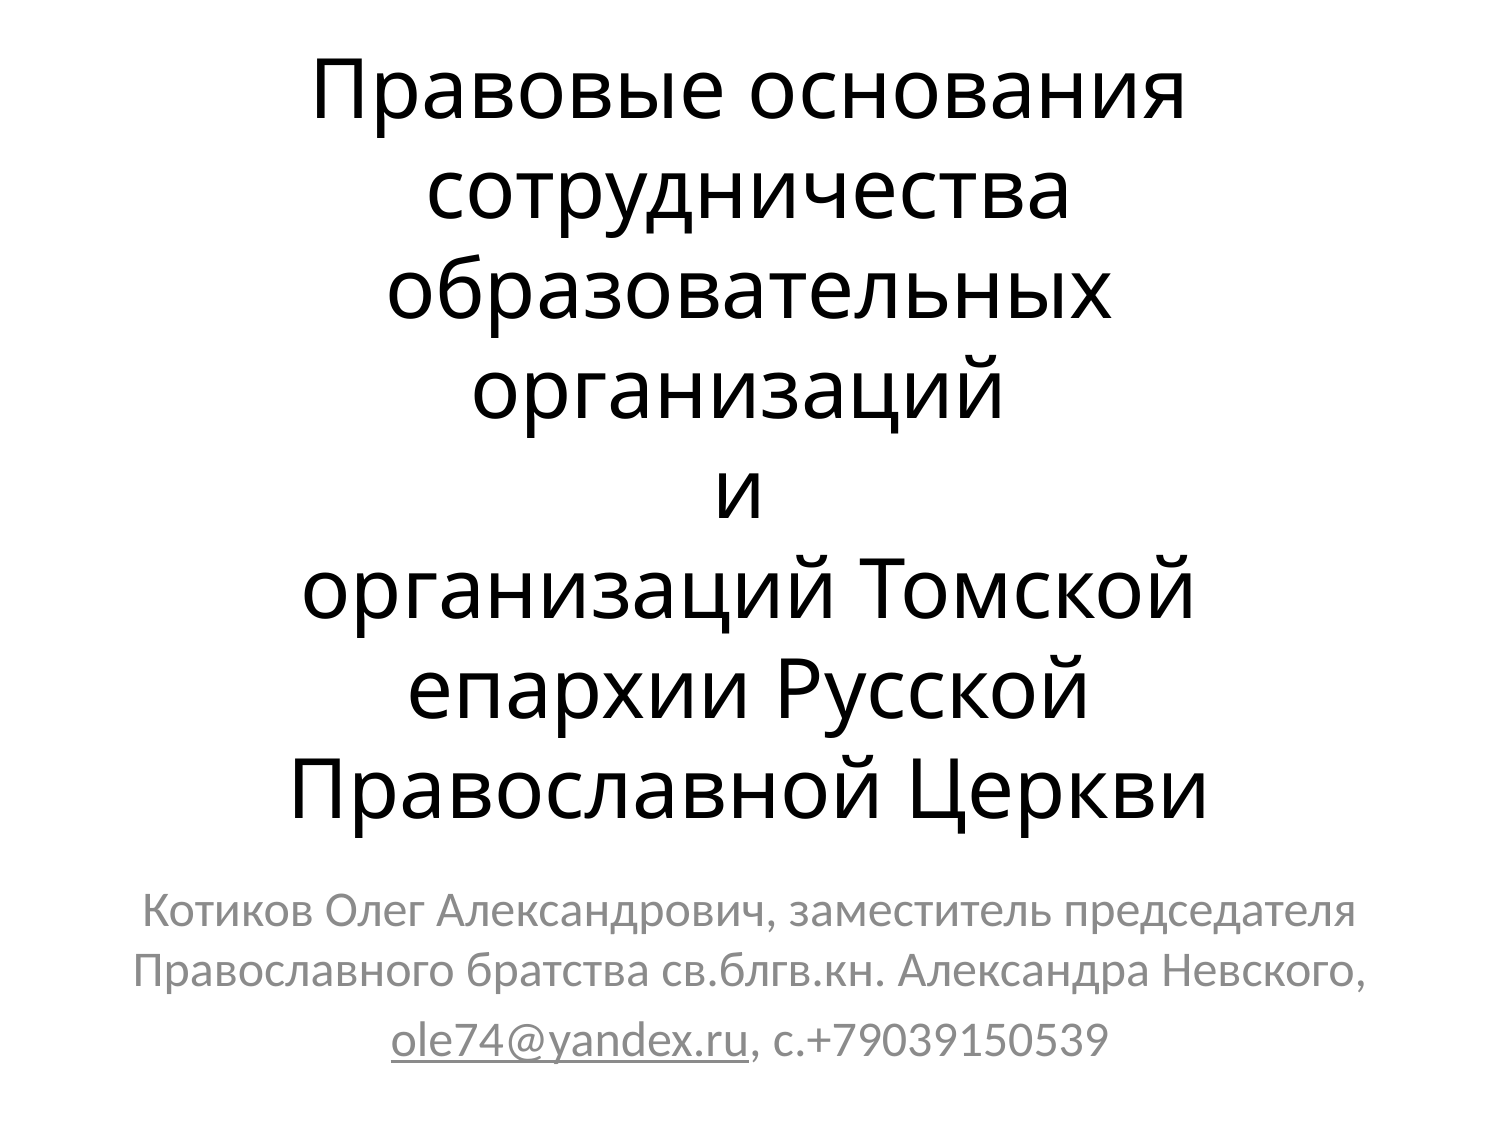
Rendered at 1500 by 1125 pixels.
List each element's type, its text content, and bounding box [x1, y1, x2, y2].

subtitle Котиков Олег Александрович, заместитель председателя Православного братства св.блгв.кн. Александра Невского, ole74@yandex.ru, с.+79039150539 [76, 798, 1424, 1087]
title Правовые основания сотрудничества образовательных организаций и организаций Томской епархии Русской Православной Церкви [112, 314, 1388, 556]
